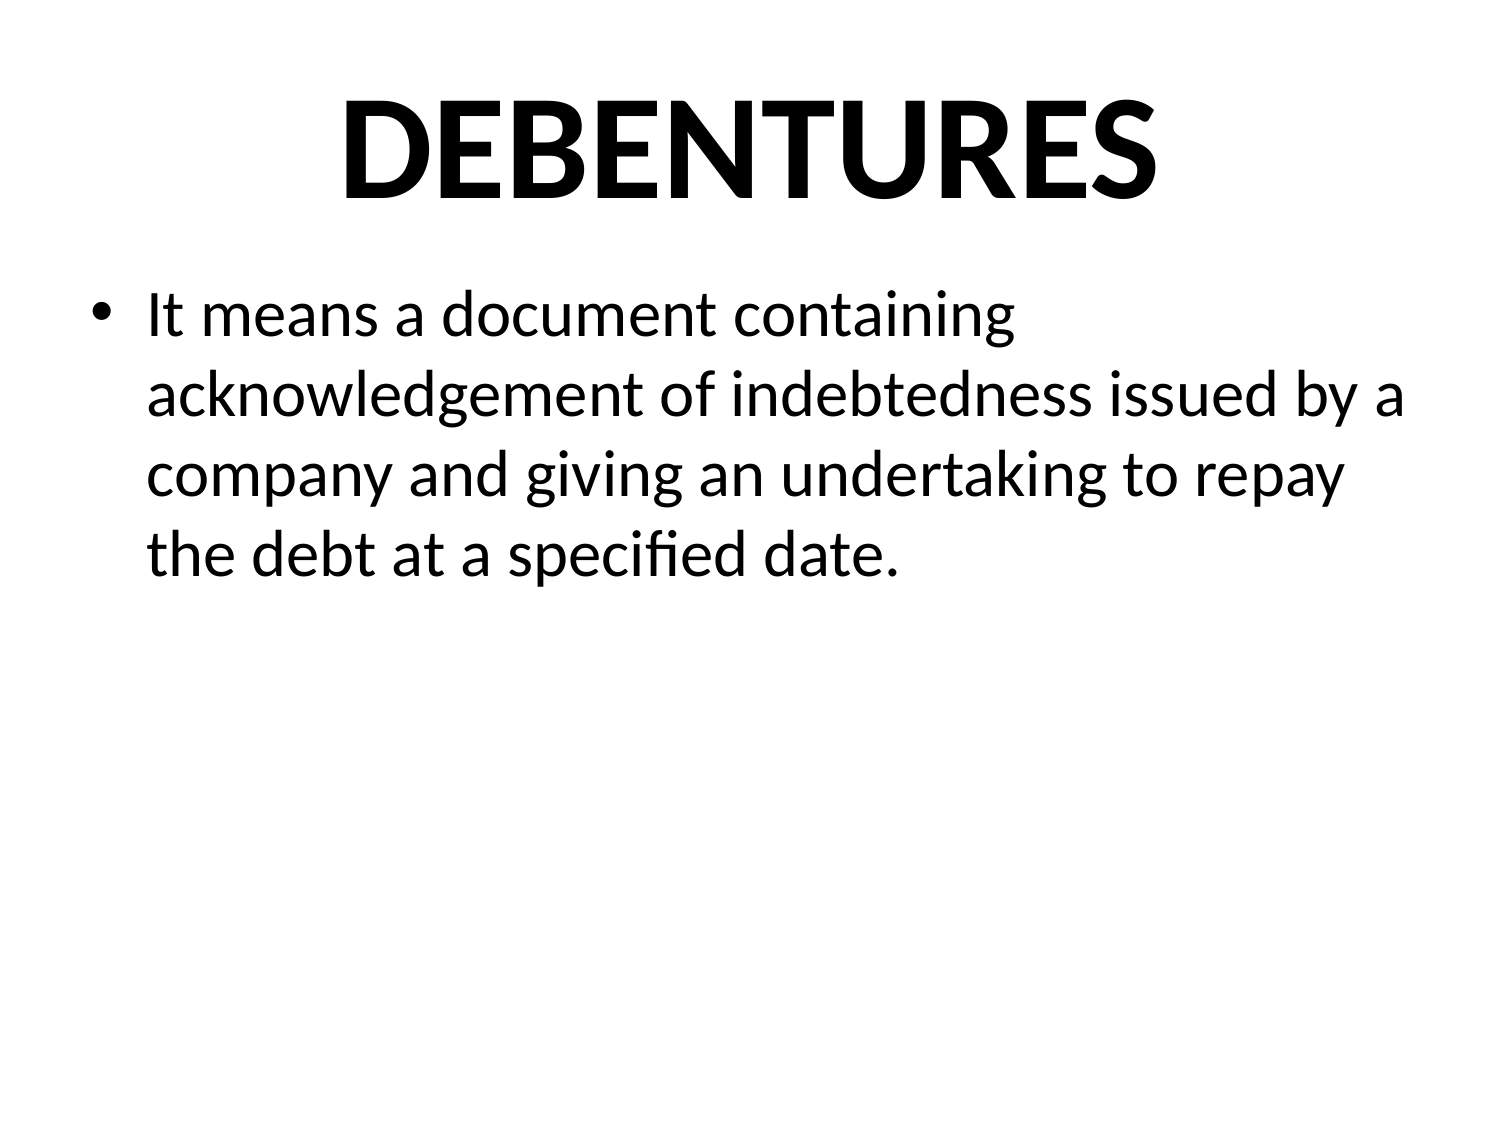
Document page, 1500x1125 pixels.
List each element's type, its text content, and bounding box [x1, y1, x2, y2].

list It means a document containing acknowledgement of indebtedness issued by a company and giving an undertaking to repay the debt at a specified date. [75, 262, 1425, 1005]
title DEBENTURES [75, 45, 1425, 233]
